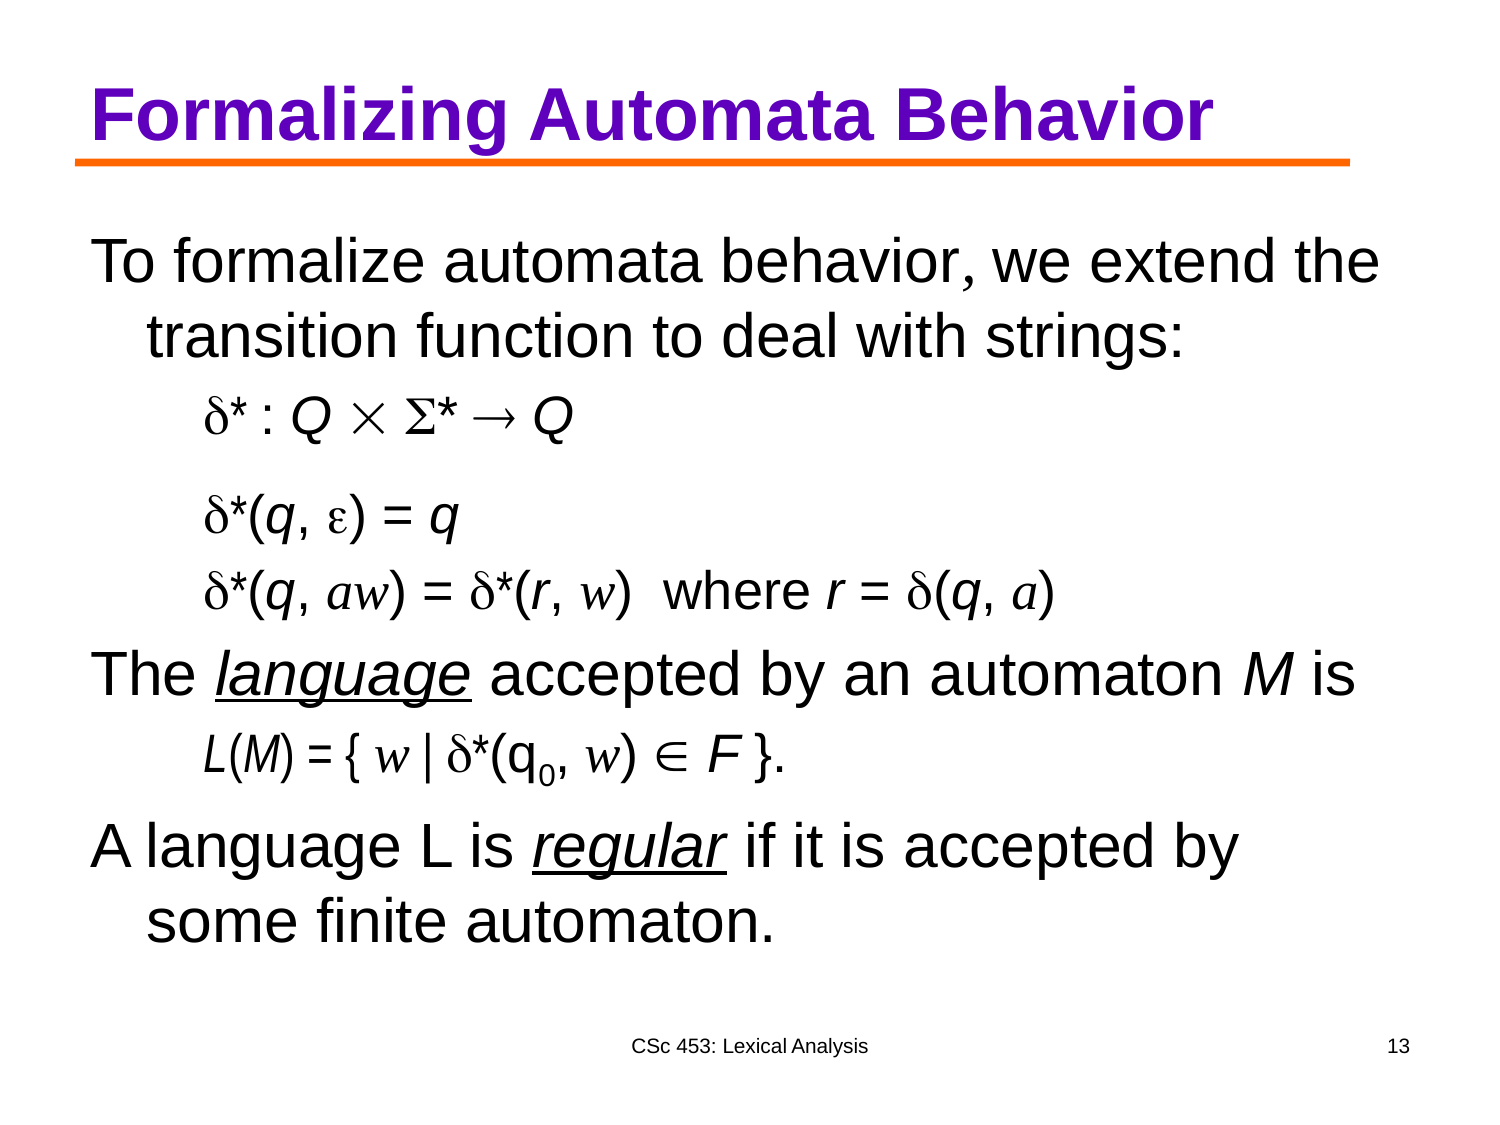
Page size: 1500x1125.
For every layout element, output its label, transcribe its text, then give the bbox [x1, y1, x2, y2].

list To formalize automata behavior, we extend the transition function to deal with strings: * : Q  *  Q *(q, ) = q *(q, aw) = *(r, w) where r = (q, a) The language accepted by an automaton M is L(M) = { w | *(q0, w)  F }. A language L is regular if it is accepted by some finite automaton. [75, 212, 1425, 1006]
footer CSc 453: Lexical Analysis [512, 1024, 988, 1101]
title Formalizing Automata Behavior [75, 20, 1425, 163]
slide_number 13 [1074, 1024, 1426, 1101]
